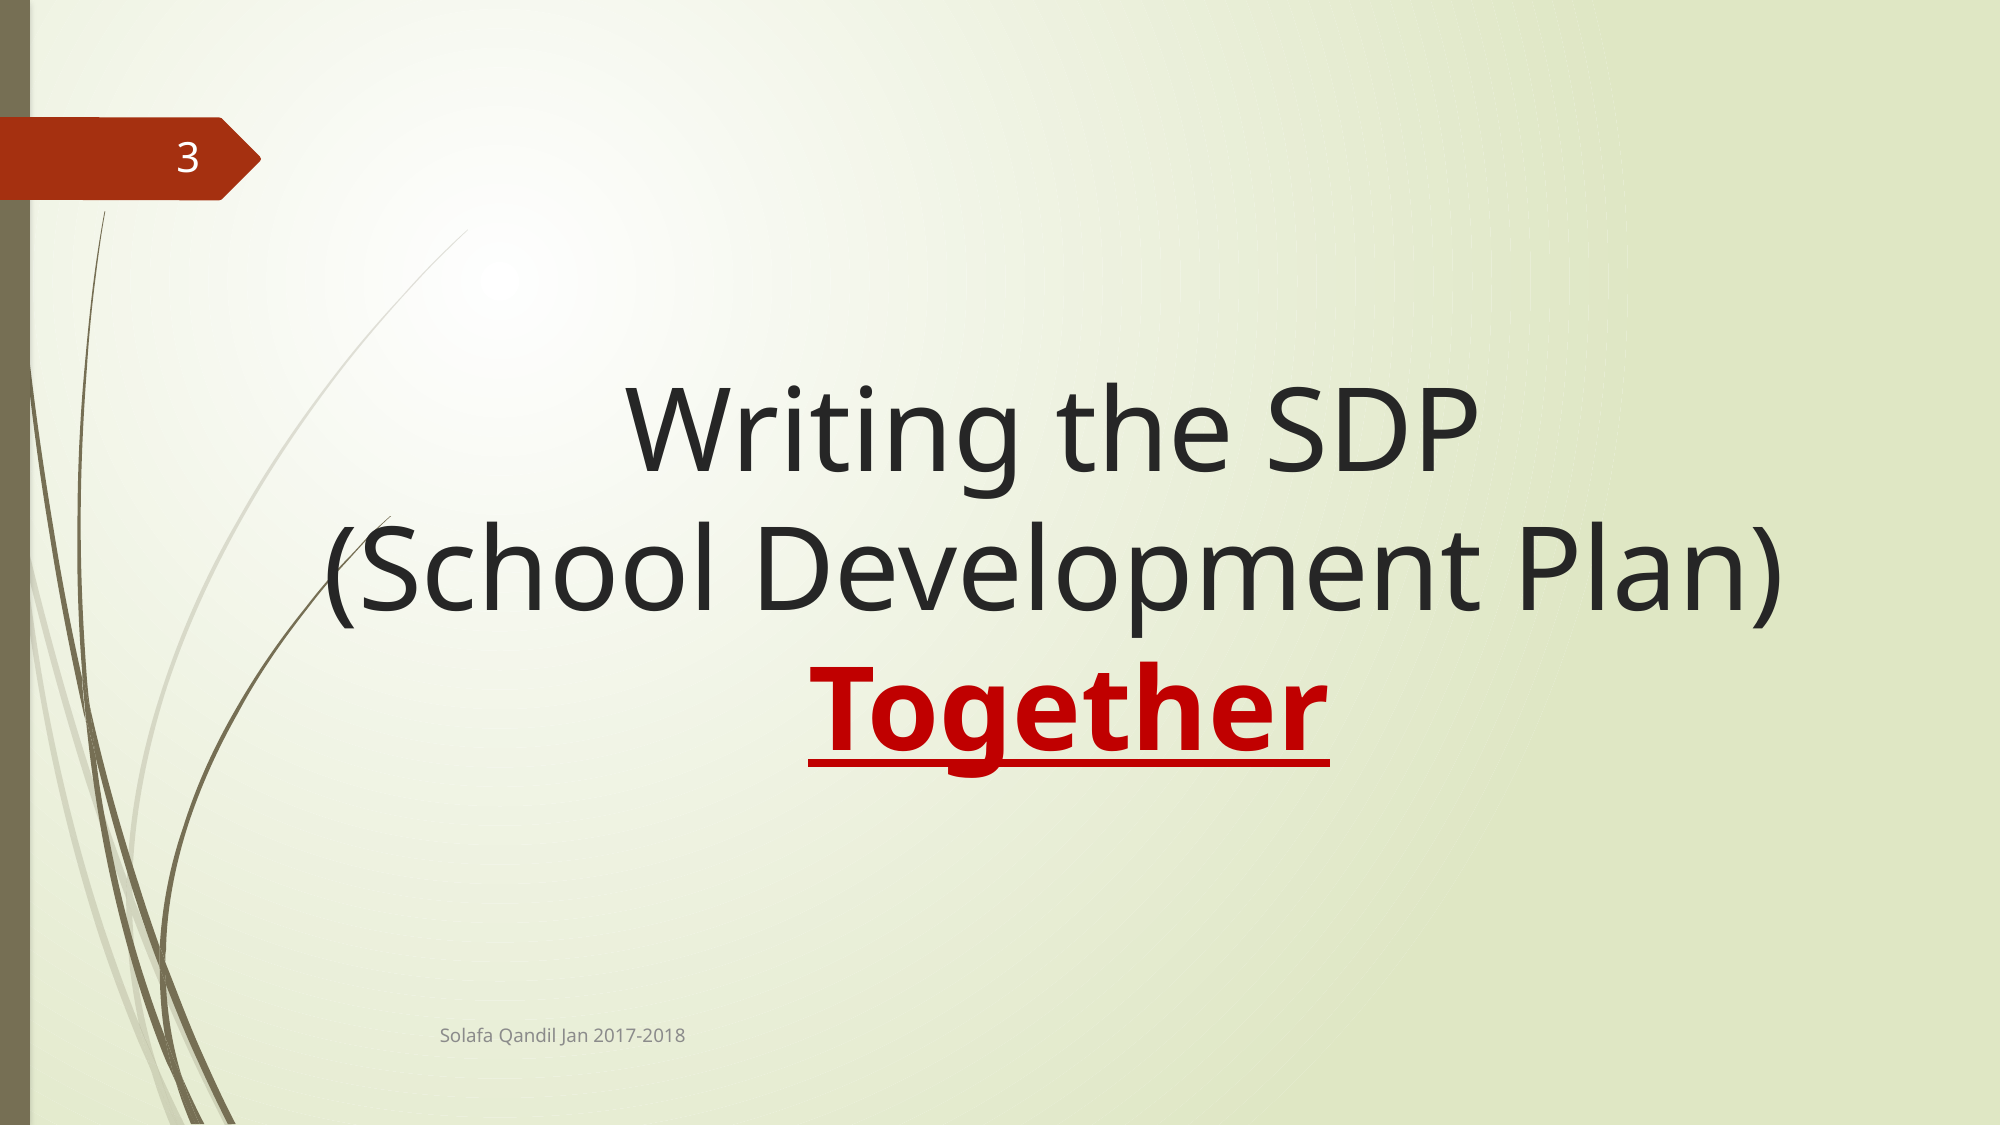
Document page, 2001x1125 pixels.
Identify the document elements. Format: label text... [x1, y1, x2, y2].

title Writing the SDP (School Development Plan) Together [215, 347, 1894, 784]
slide_number 3 [87, 129, 216, 190]
footer Solafa Qandil Jan 2017-2018 [424, 1006, 1675, 1067]
